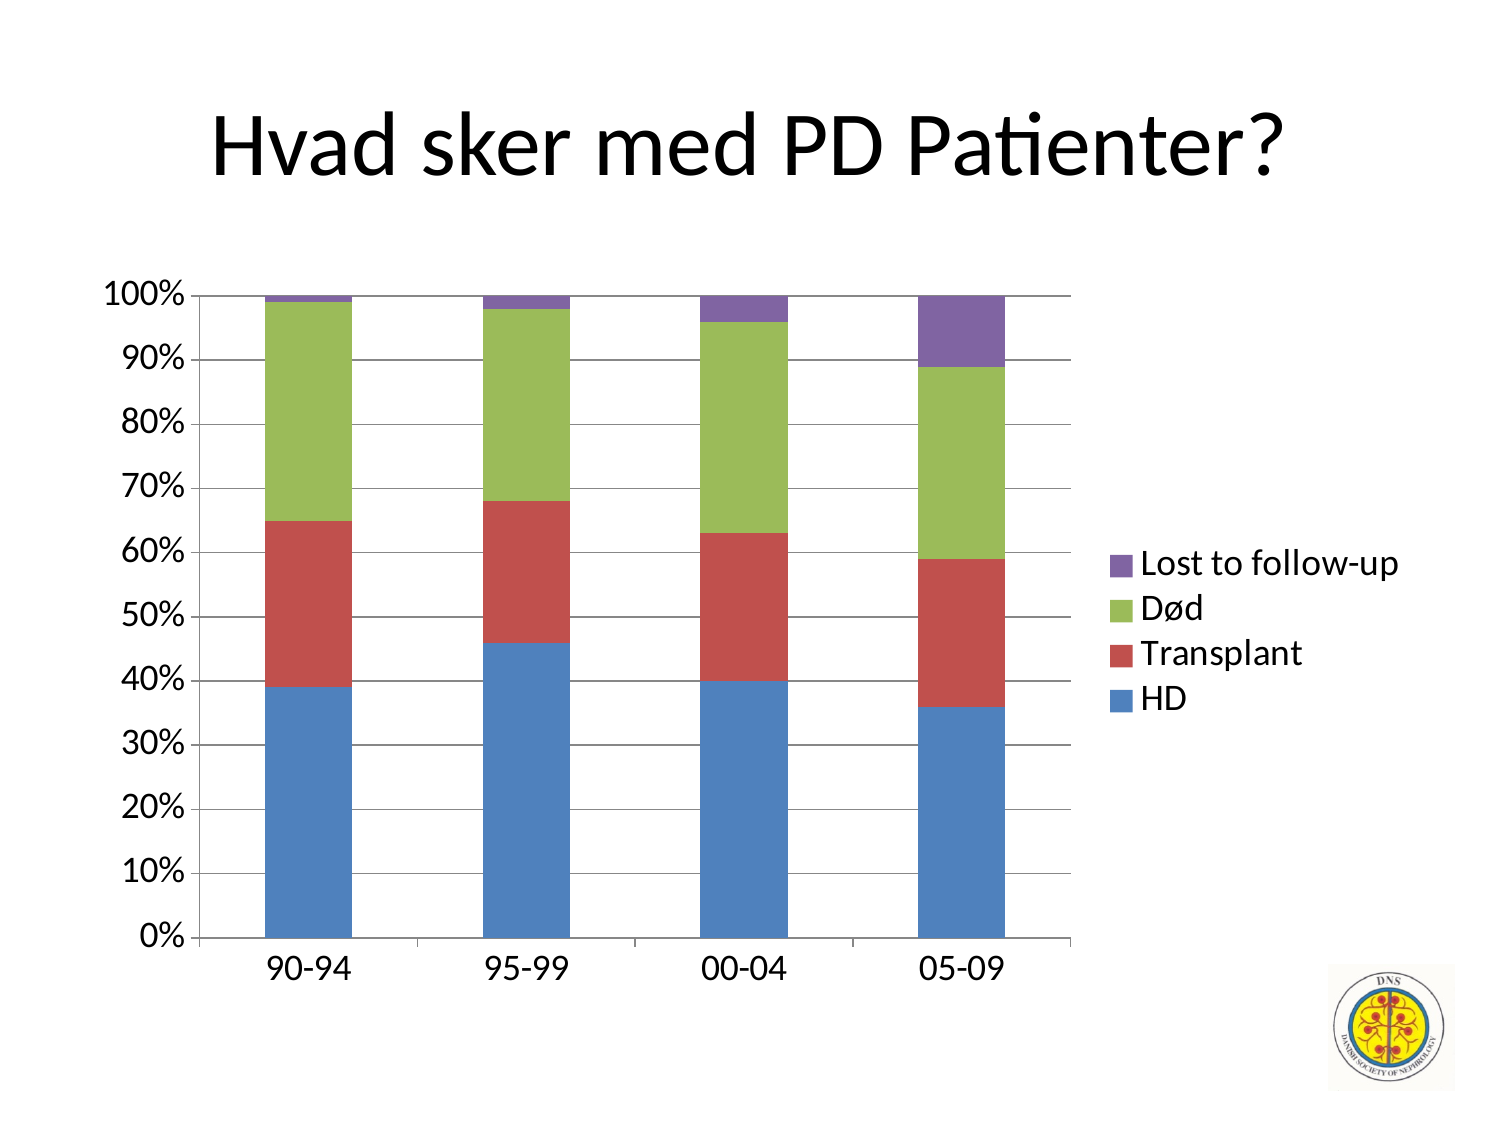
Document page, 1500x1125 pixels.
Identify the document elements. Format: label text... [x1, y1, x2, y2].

picture [1328, 963, 1455, 1092]
title Hvad sker med PD Patienter? [75, 45, 1425, 233]
chart [74, 262, 1426, 1006]
